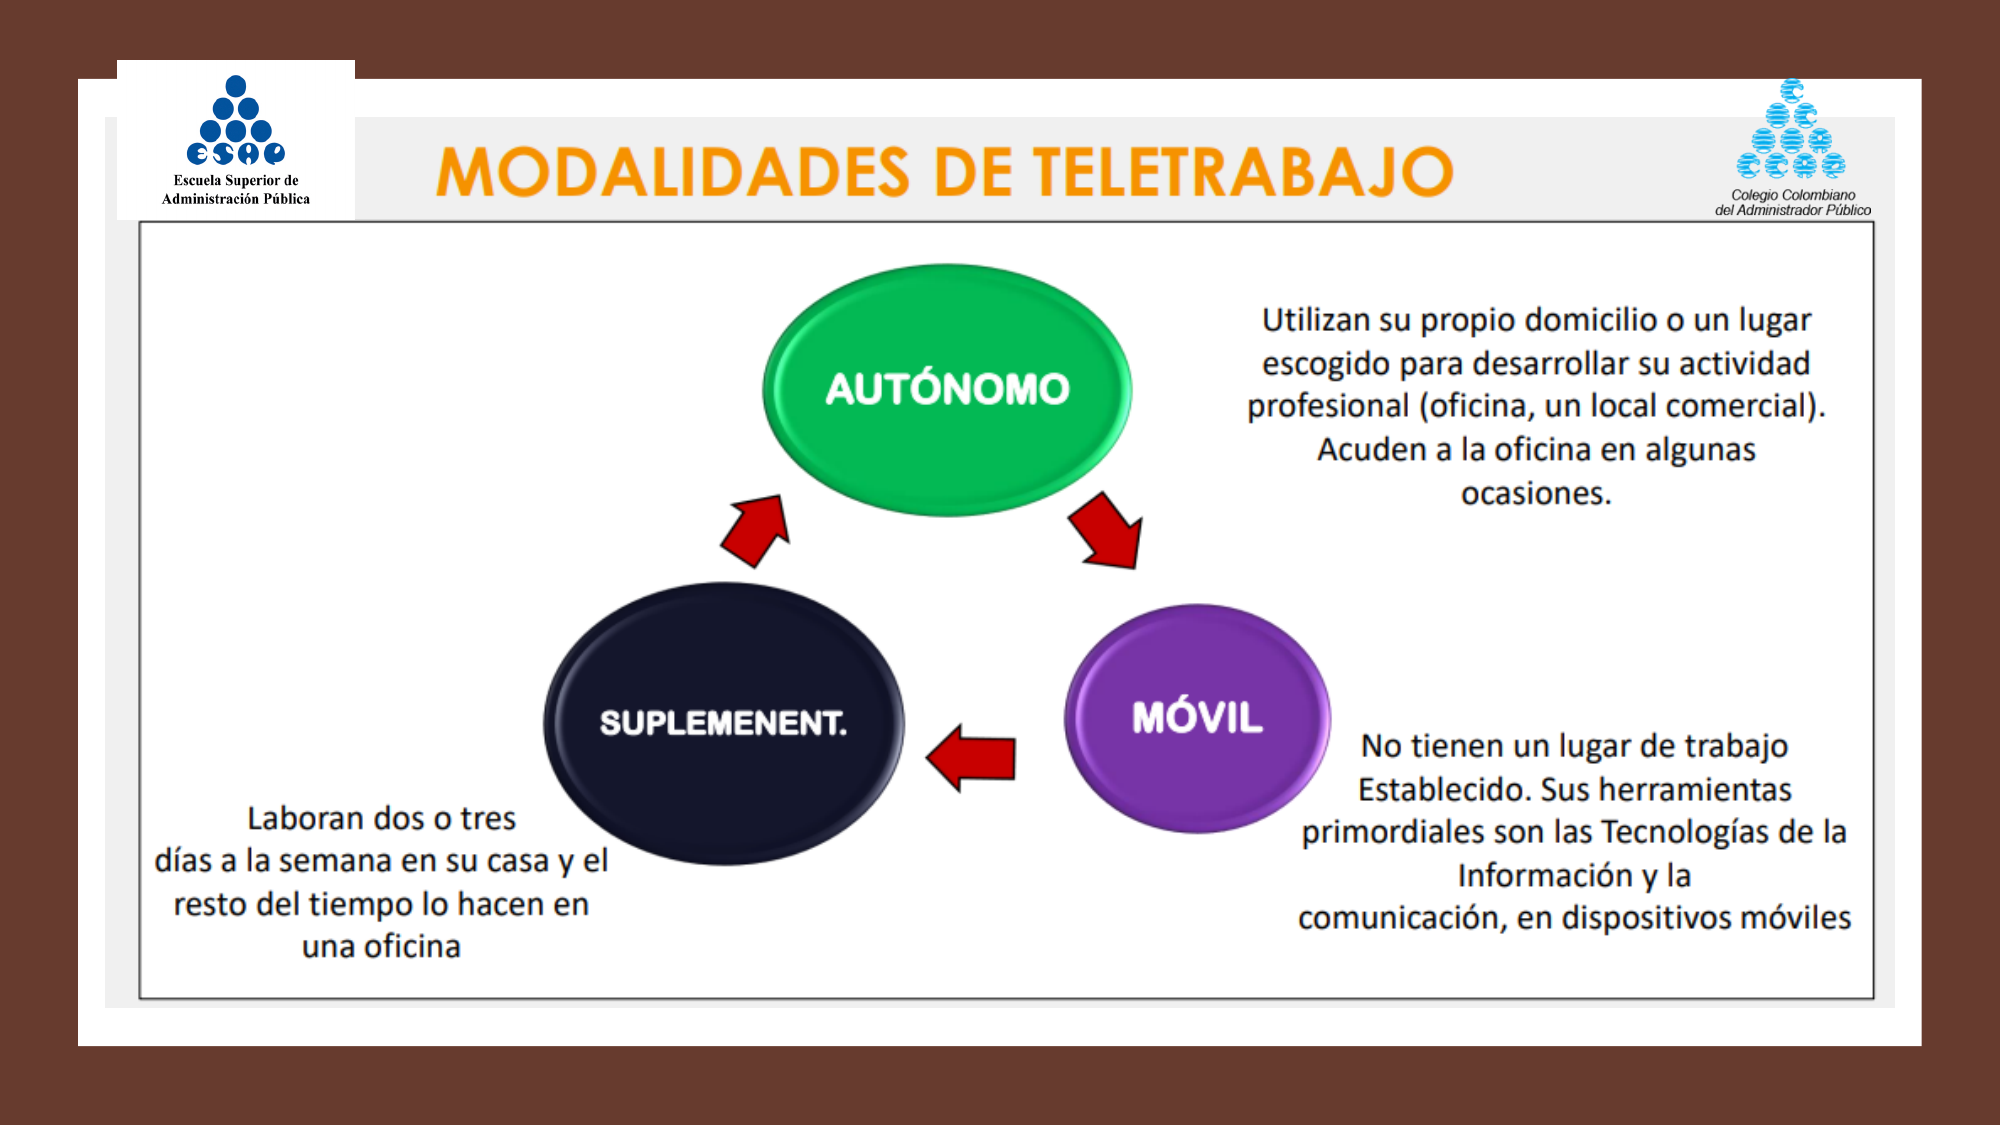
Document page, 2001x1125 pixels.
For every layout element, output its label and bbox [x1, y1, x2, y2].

picture [105, 60, 1895, 1008]
text_box [77, 78, 1923, 1047]
text_box [0, 0, 2000, 1125]
